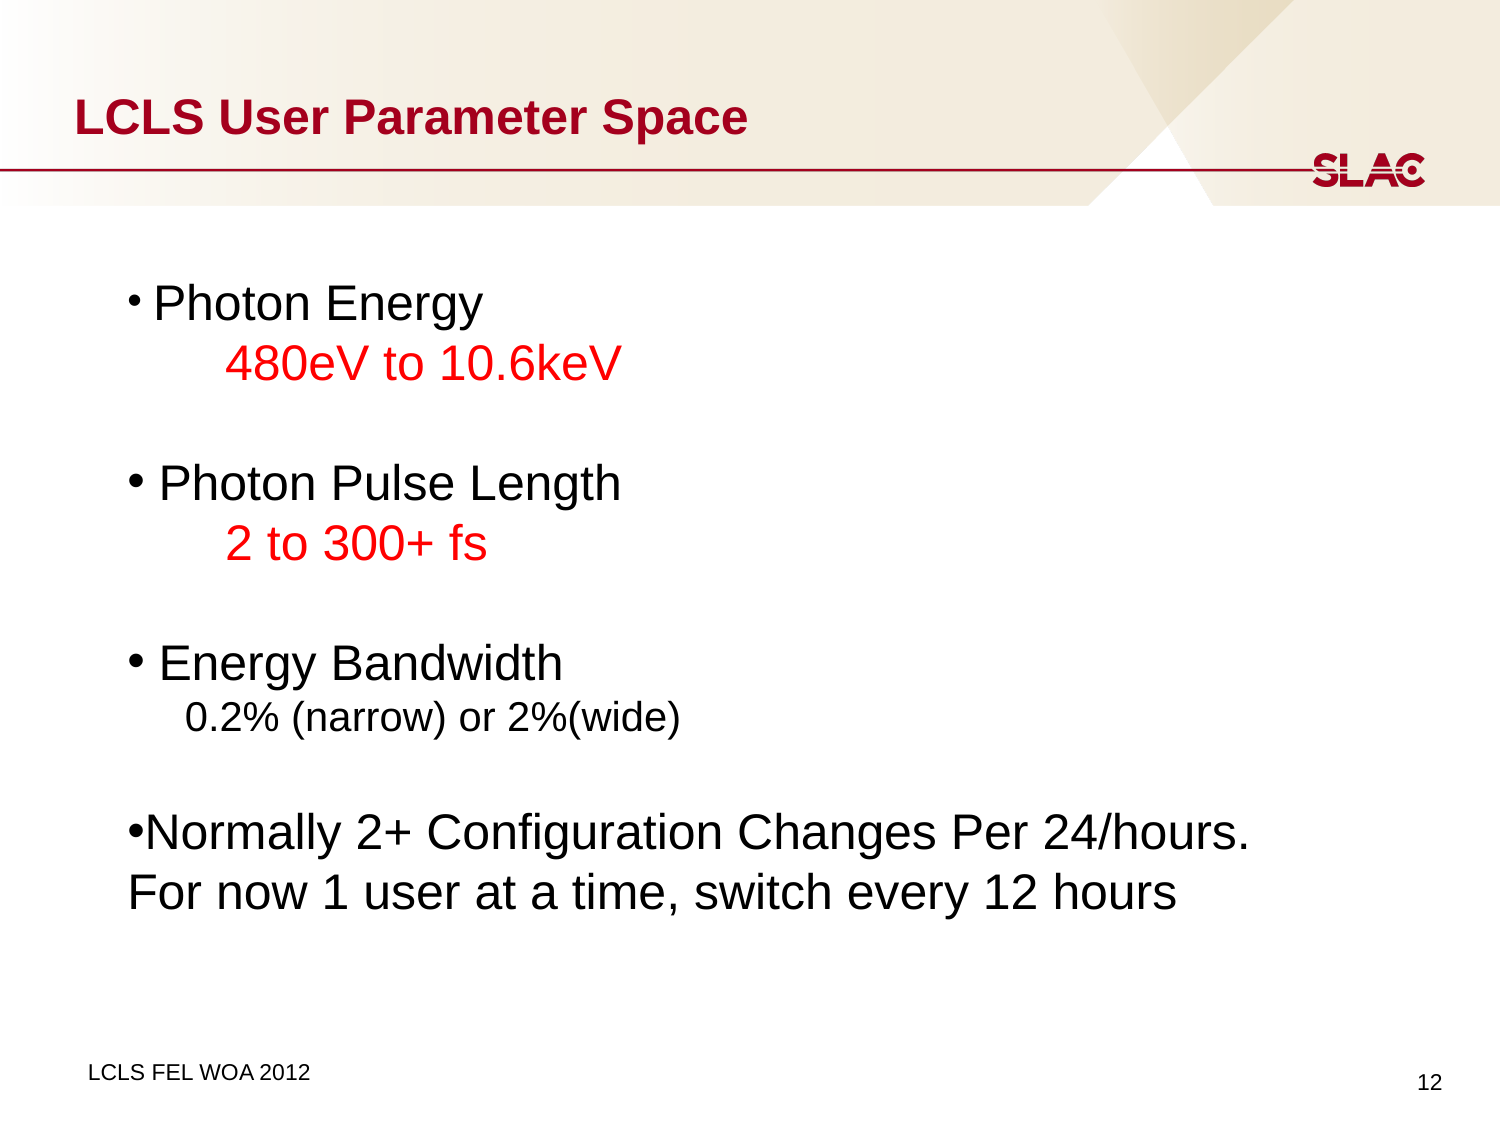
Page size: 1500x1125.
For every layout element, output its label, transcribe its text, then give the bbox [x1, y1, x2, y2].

picture [0, 0, 1500, 206]
text_box Photon Energy 480eV to 10.6keV Photon Pulse Length 2 to 300+ fs Energy Bandwidth 0.2% (narrow) or 2%(wide) Normally 2+ Configuration Changes Per 24/hours. For now 1 user at a time, switch every 12 hours [112, 262, 1313, 928]
slide_number 12 [1405, 1036, 1458, 1125]
footer LCLS FEL WOA 2012 [73, 1050, 750, 1102]
title LCLS User Parameter Space [74, 21, 1404, 145]
